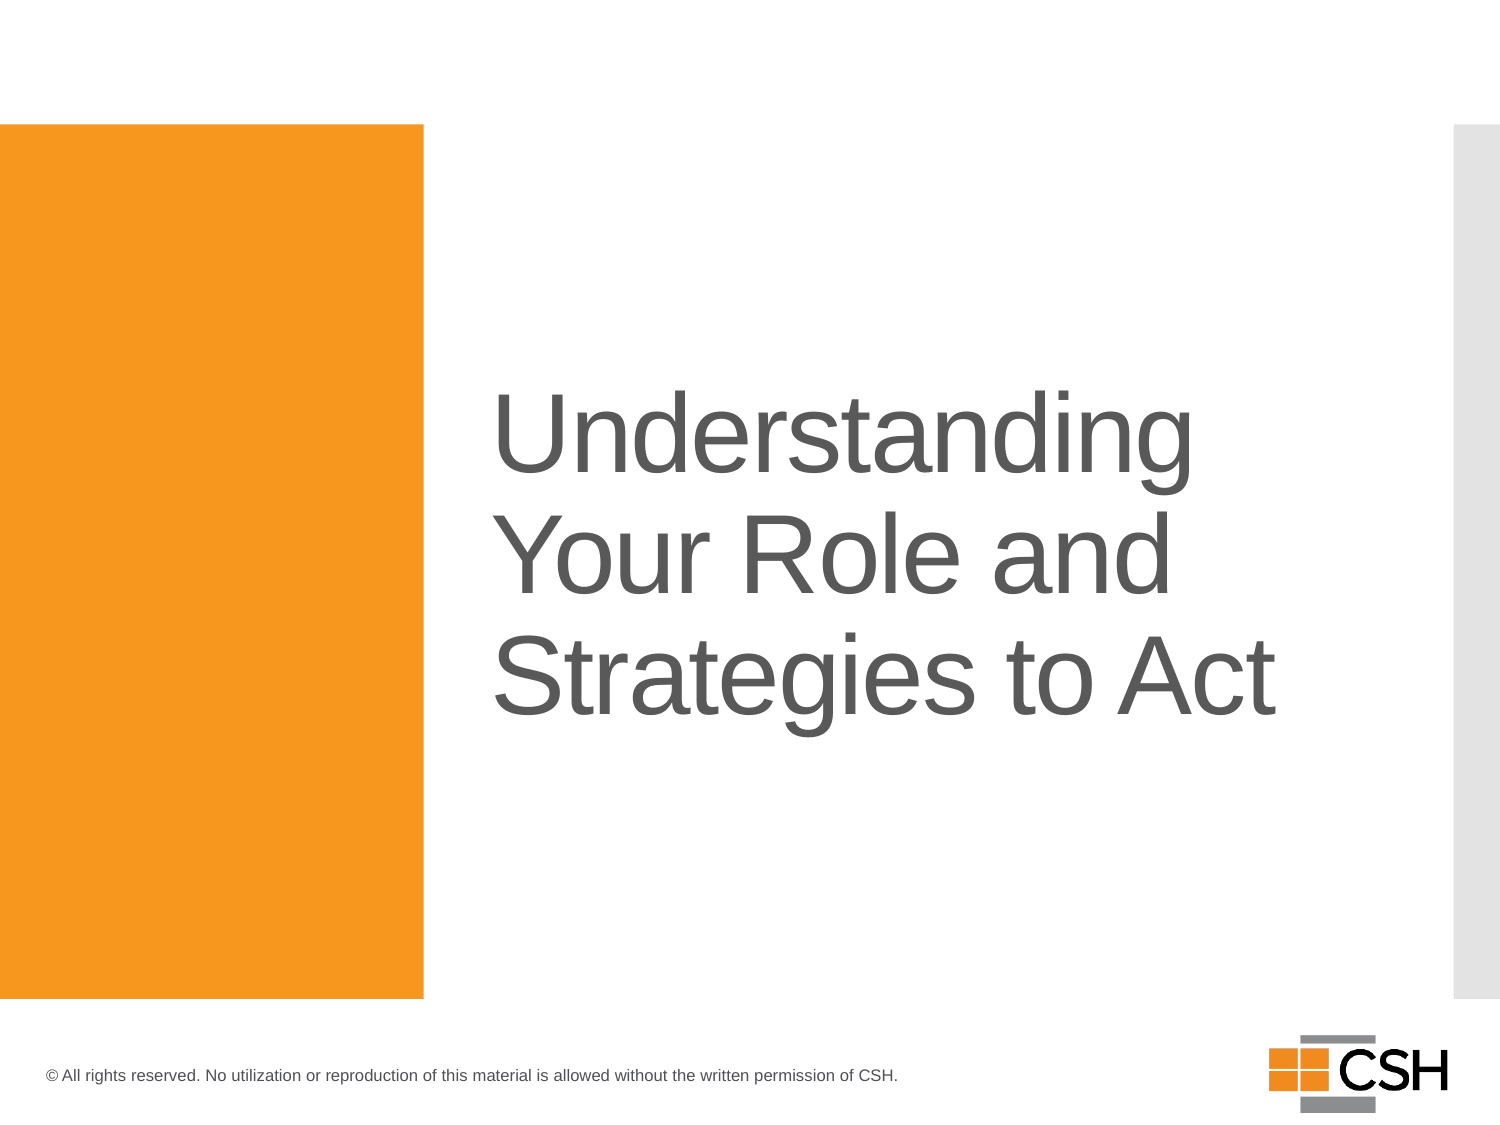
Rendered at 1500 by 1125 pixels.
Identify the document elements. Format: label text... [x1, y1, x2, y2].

picture [1259, 1024, 1454, 1124]
footer © All rights reserved. No utilization or reproduction of this material is allowed without the written permission of CSH. [31, 1044, 1250, 1105]
title Understanding Your Role and Strategies to Act [475, 213, 1376, 747]
